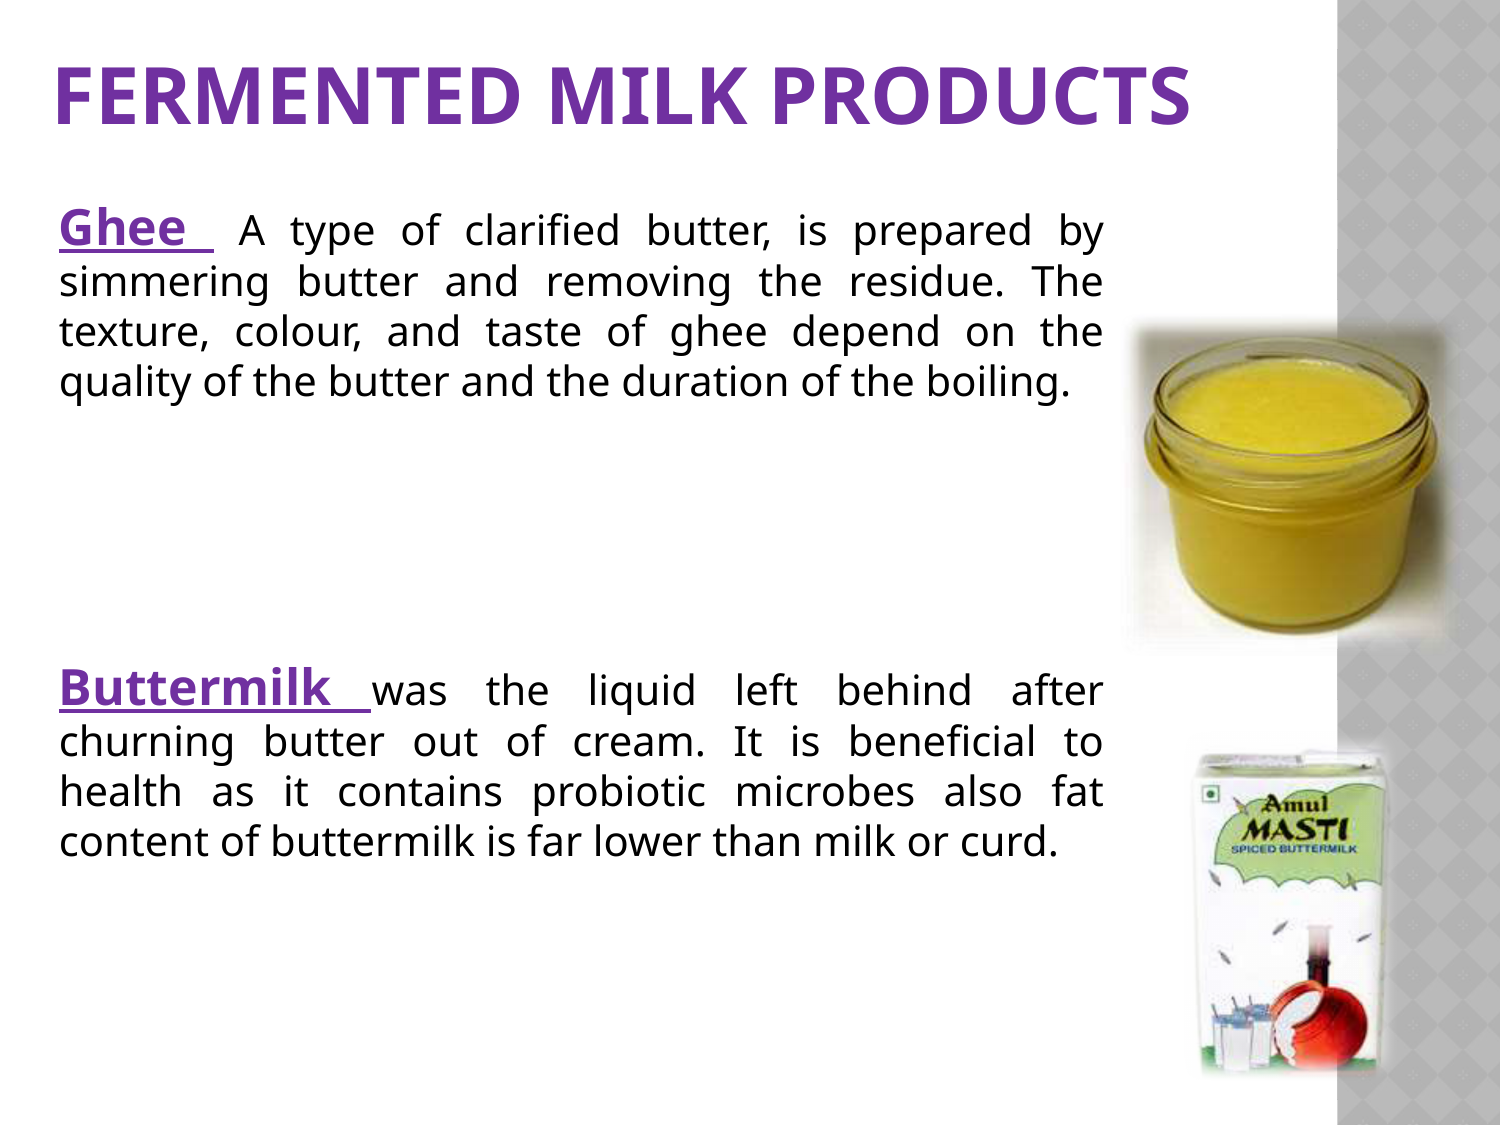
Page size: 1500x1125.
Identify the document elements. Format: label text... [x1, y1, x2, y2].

title Fermented milk products [44, 24, 1233, 140]
text_box Ghee A type of clarified butter, is prepared by simmering butter and removing the residue. The texture, colour, and taste of ghee depend on the quality of the butter and the duration of the boiling. Buttermilk was the liquid left behind after churning butter out of cream. It is beneficial to health as it contains probiotic microbes also fat content of buttermilk is far lower than milk or curd. [44, 187, 1120, 873]
picture [1118, 312, 1464, 657]
picture [1182, 729, 1400, 1083]
